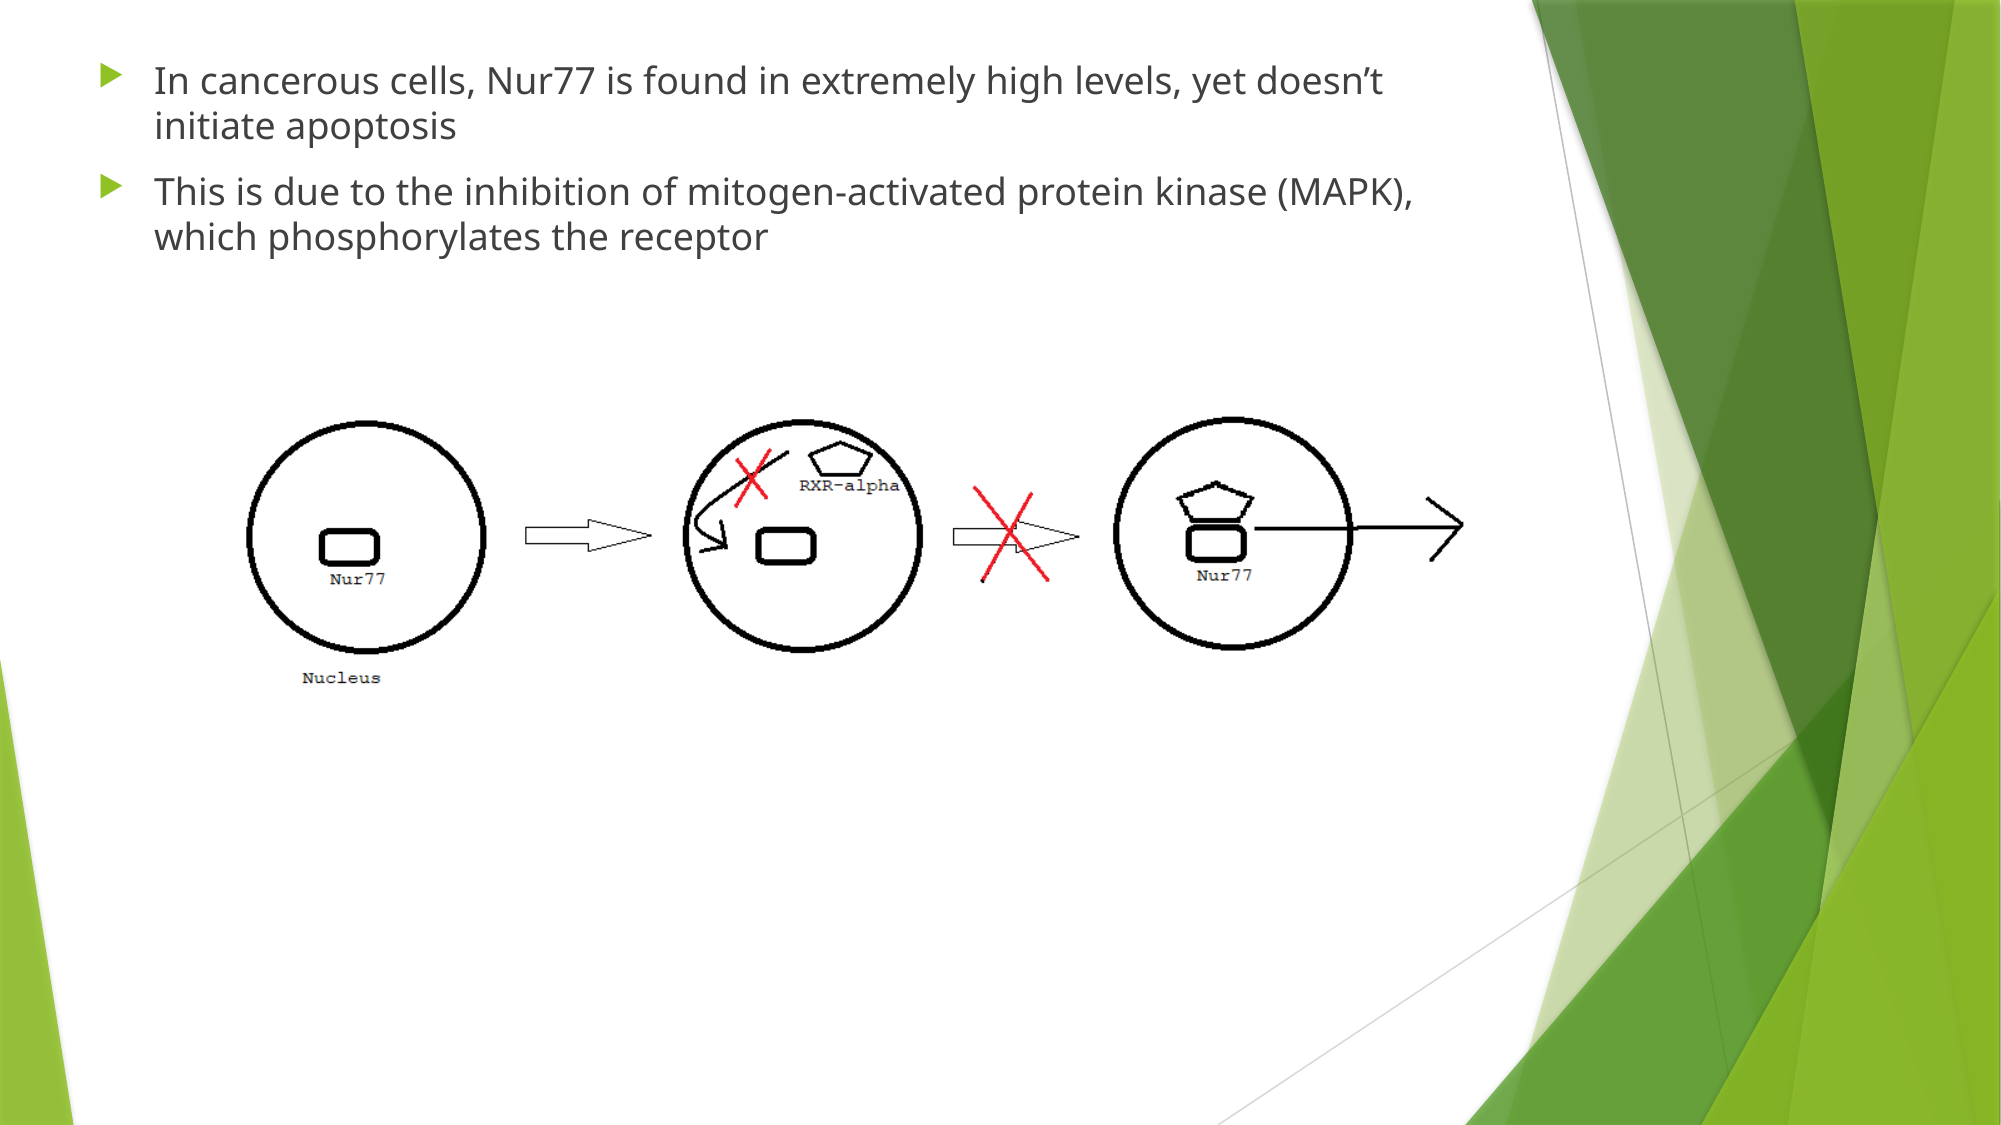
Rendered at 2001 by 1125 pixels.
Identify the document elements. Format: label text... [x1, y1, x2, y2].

list In cancerous cells, Nur77 is found in extremely high levels, yet doesn’t initiate apoptosis This is due to the inhibition of mitogen-activated protein kinase (MAPK), which phosphorylates the receptor [82, 49, 1494, 261]
picture [35, 262, 1542, 788]
